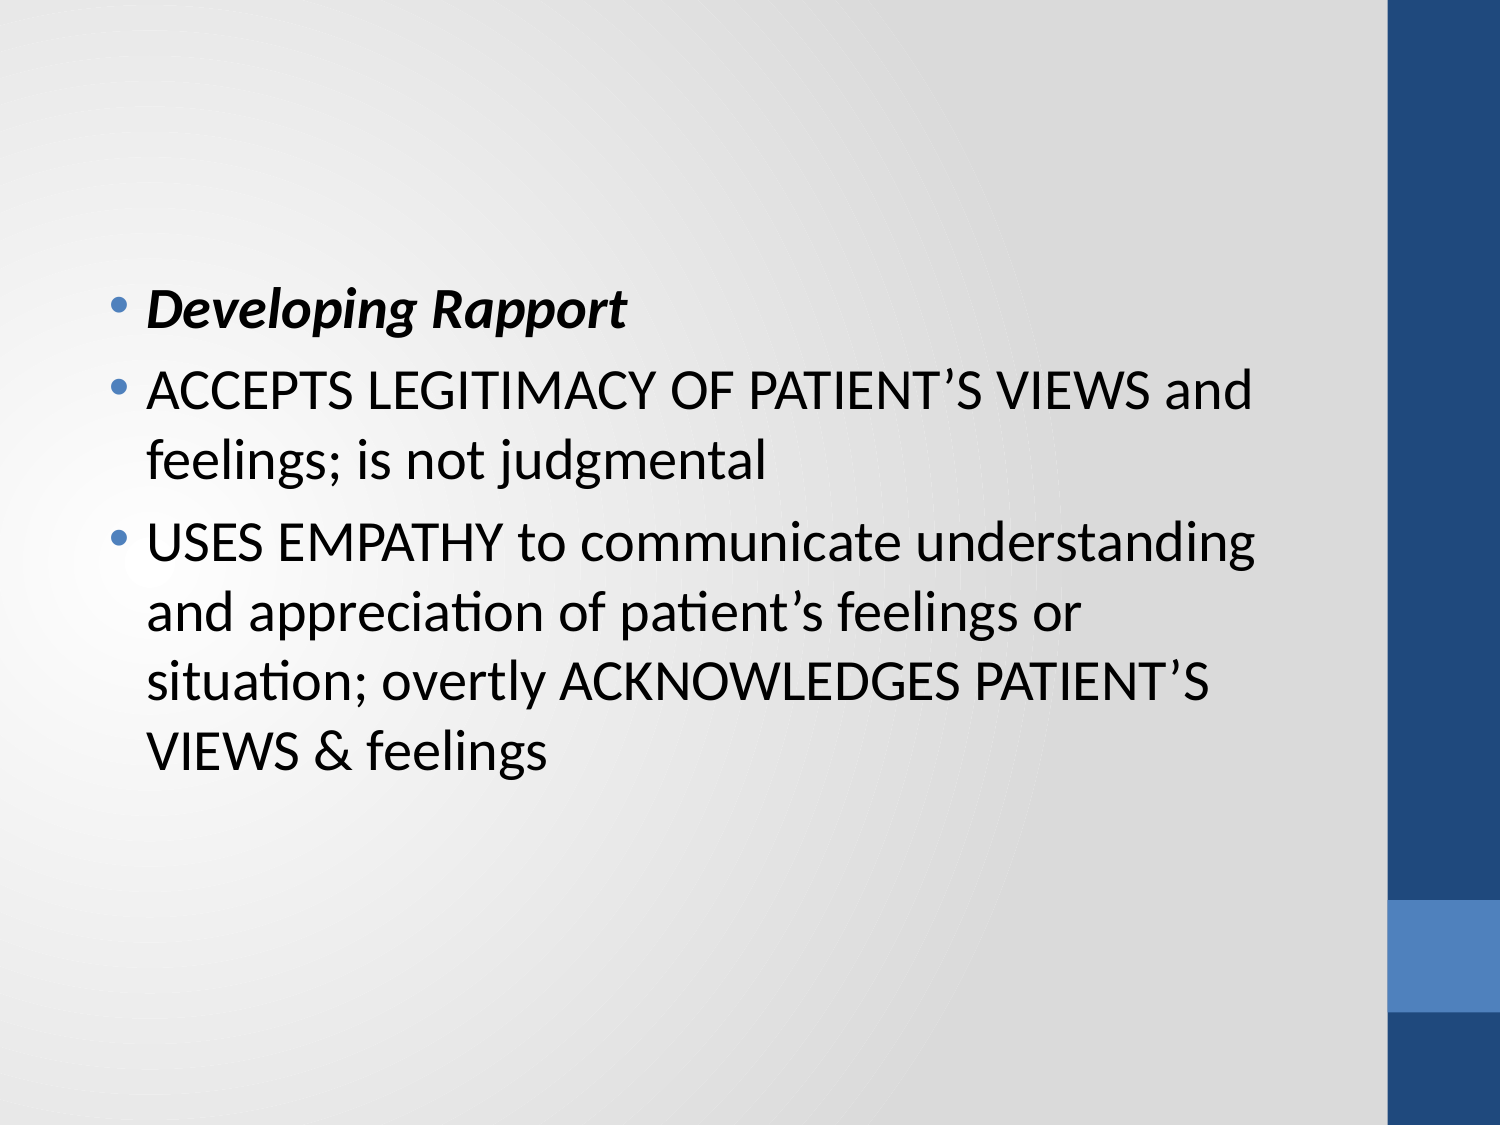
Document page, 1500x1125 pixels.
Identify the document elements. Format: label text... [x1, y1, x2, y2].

list Developing Rapport ACCEPTS LEGITIMACY OF PATIENT’S VIEWS and feelings; is not judgmental USES EMPATHY to communicate understanding and appreciation of patient’s feelings or situation; overtly ACKNOWLEDGES PATIENT’S VIEWS & feelings [75, 262, 1325, 1050]
